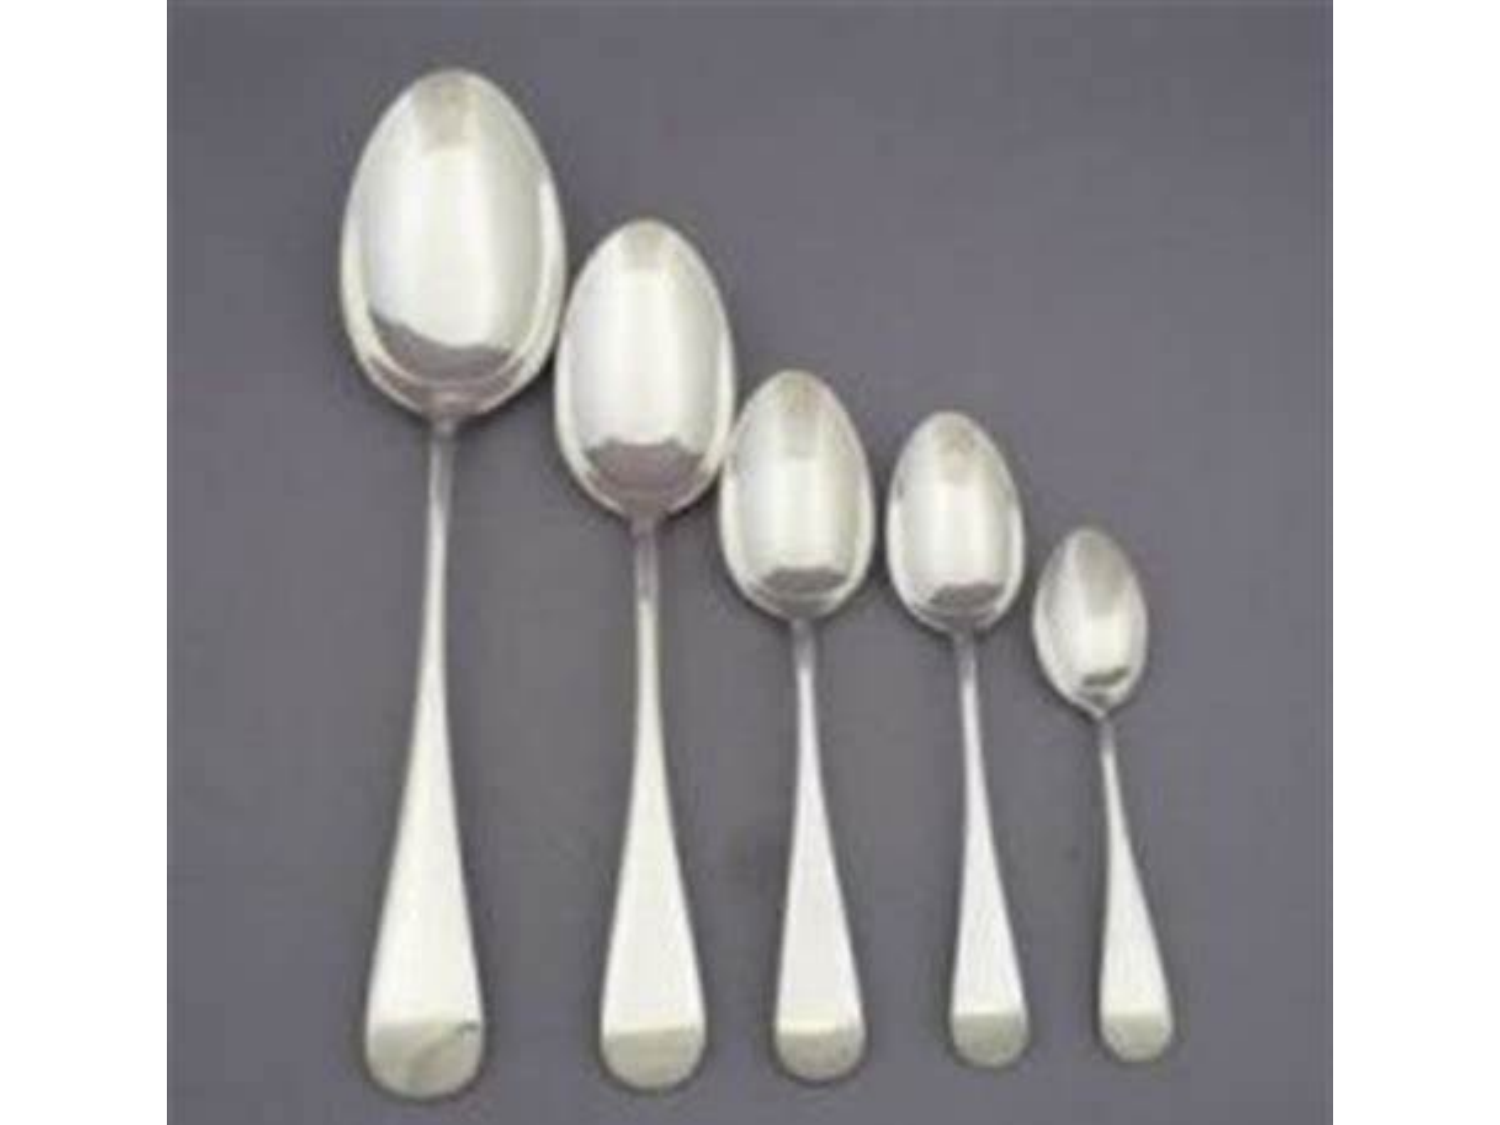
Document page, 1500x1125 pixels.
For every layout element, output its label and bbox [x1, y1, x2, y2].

list [166, 0, 1334, 1125]
